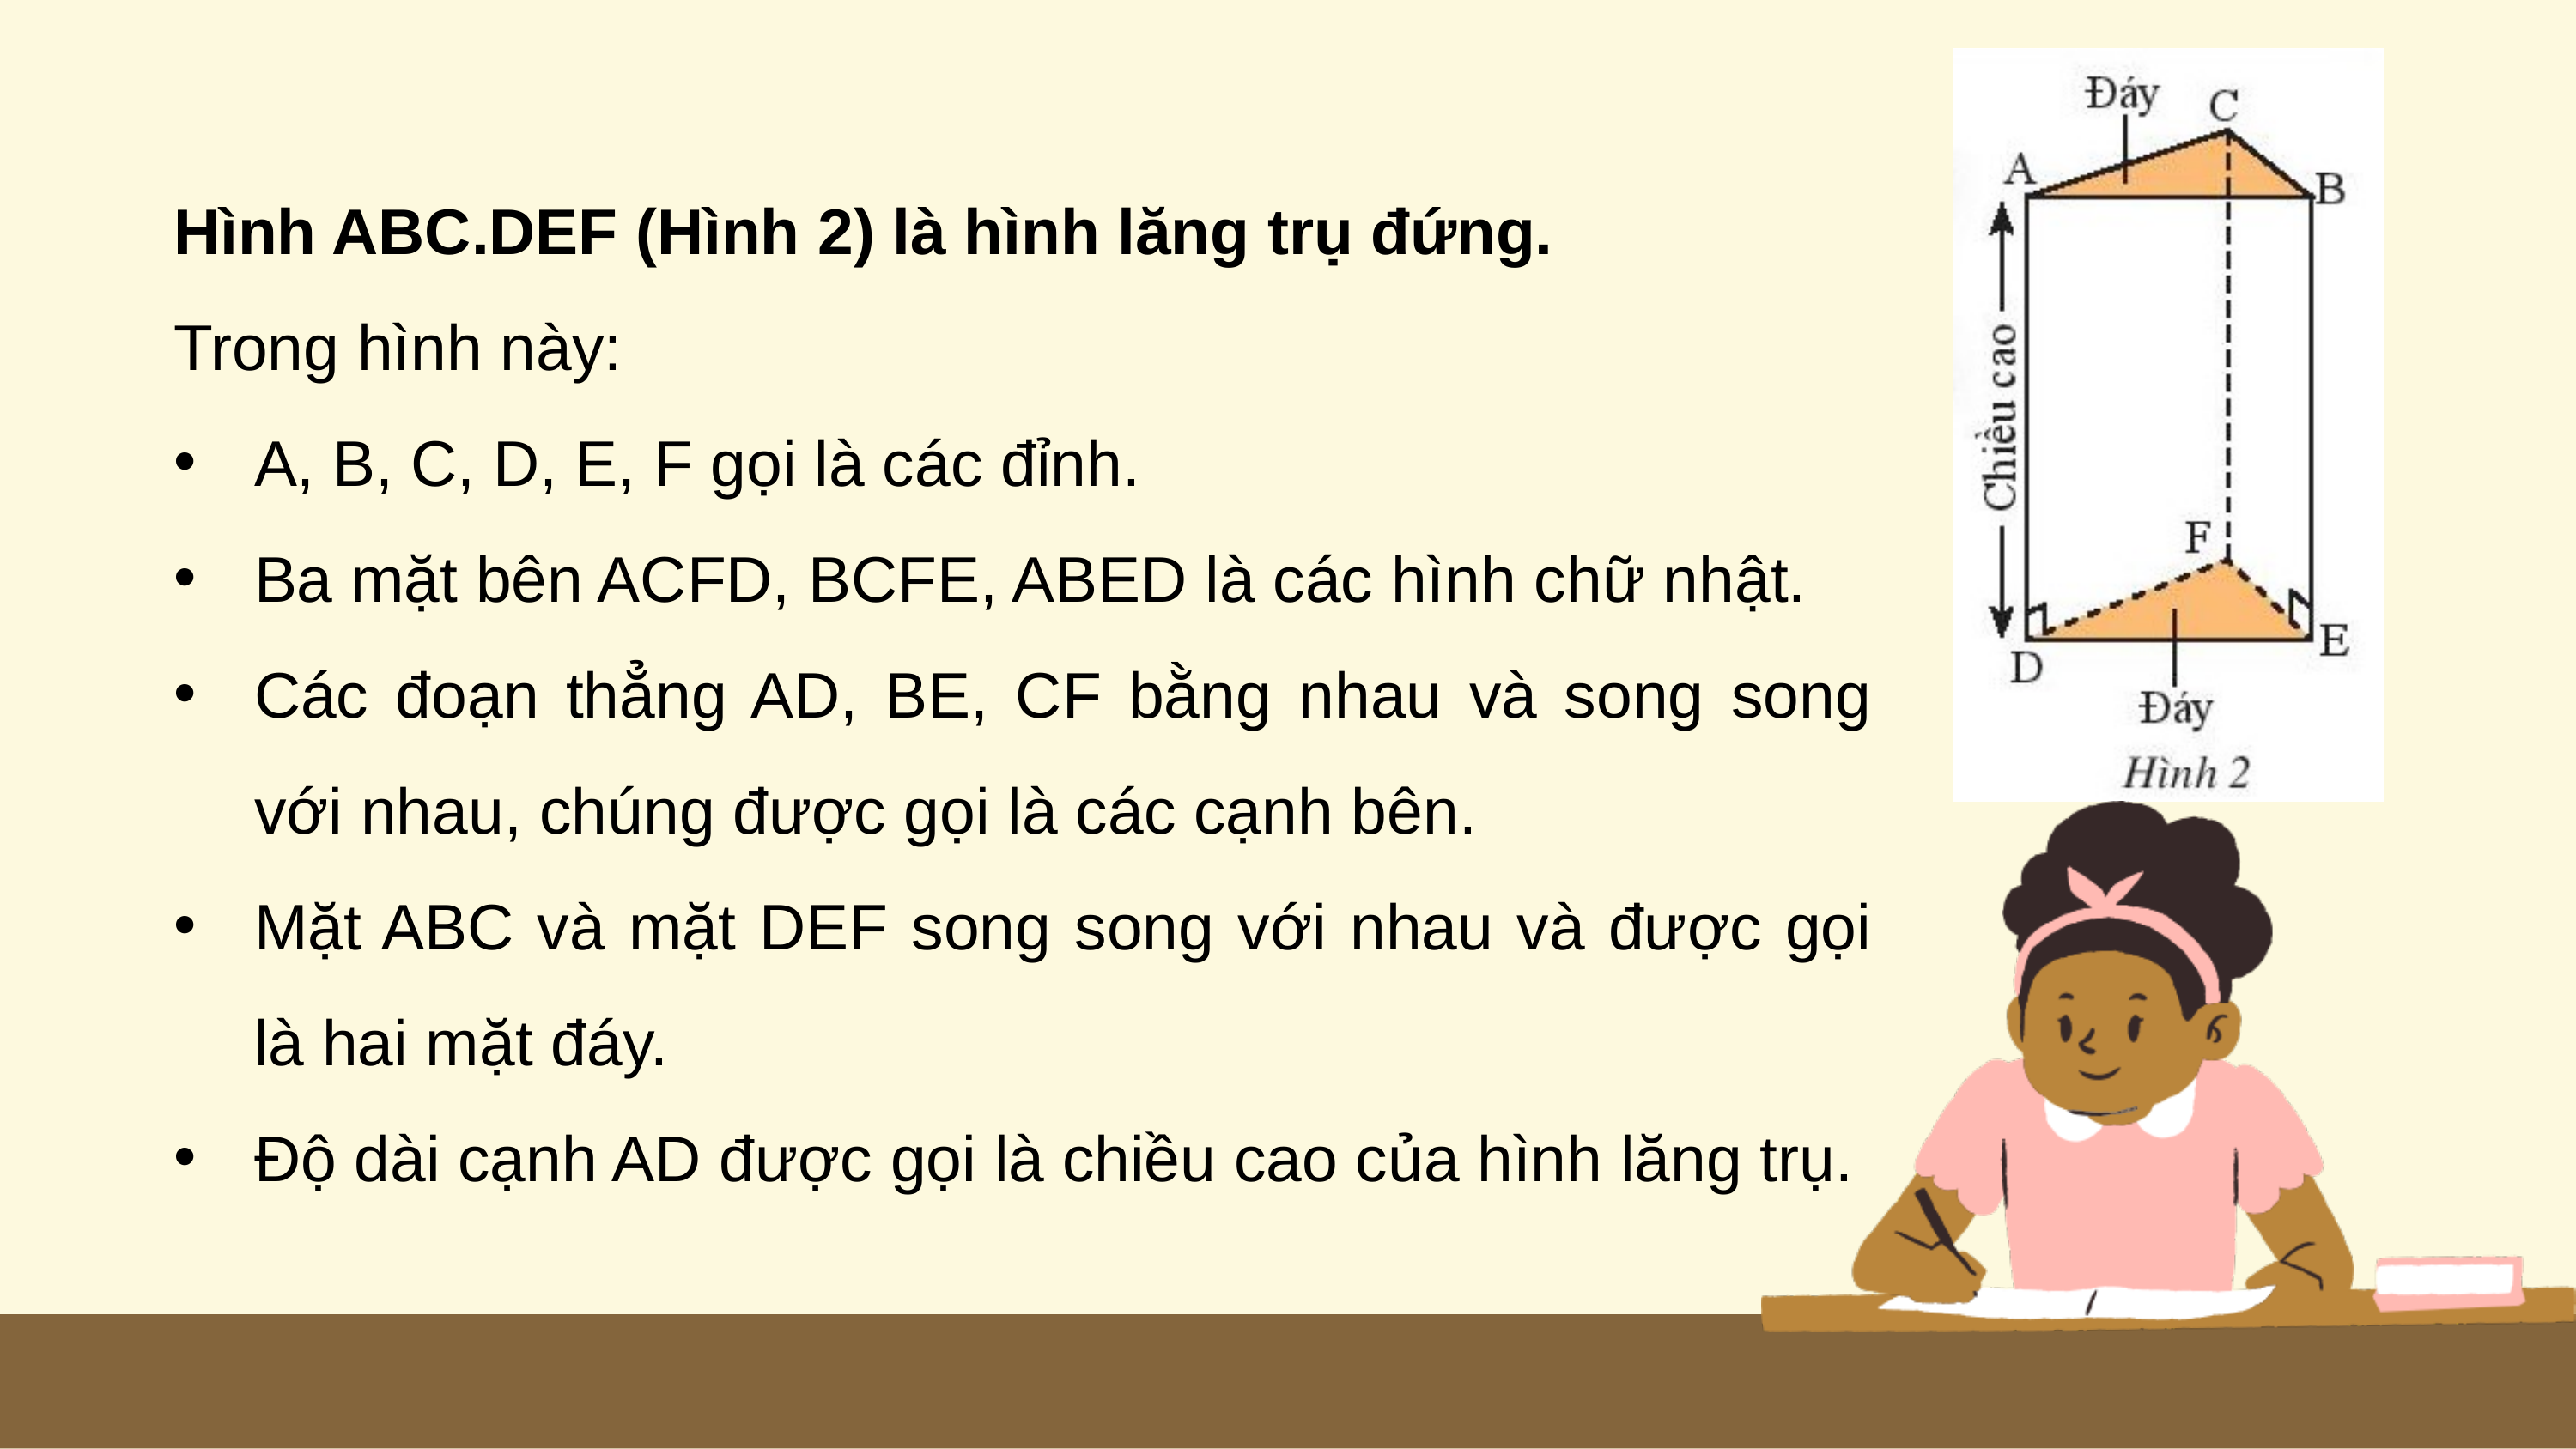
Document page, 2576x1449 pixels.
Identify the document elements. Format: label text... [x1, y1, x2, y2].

text_box [0, 1314, 2576, 1449]
picture [1761, 48, 2576, 1332]
text_box Hình ABC.DEF (Hình 2) là hình lăng trụ đứng. Trong hình này: A, B, C, D, E, F gọi là các đỉnh. Ba mặt bên ACFD, BCFE, ABED là các hình chữ nhật. Các đoạn thẳng AD, BE, CF bằng nhau và song song với nhau, chúng được gọi là các cạnh bên. Mặt ABC và mặt DEF song song với nhau và được gọi là hai mặt đáy. Độ dài cạnh AD được gọi là chiều cao của hình lăng trụ. [161, 145, 1886, 1201]
